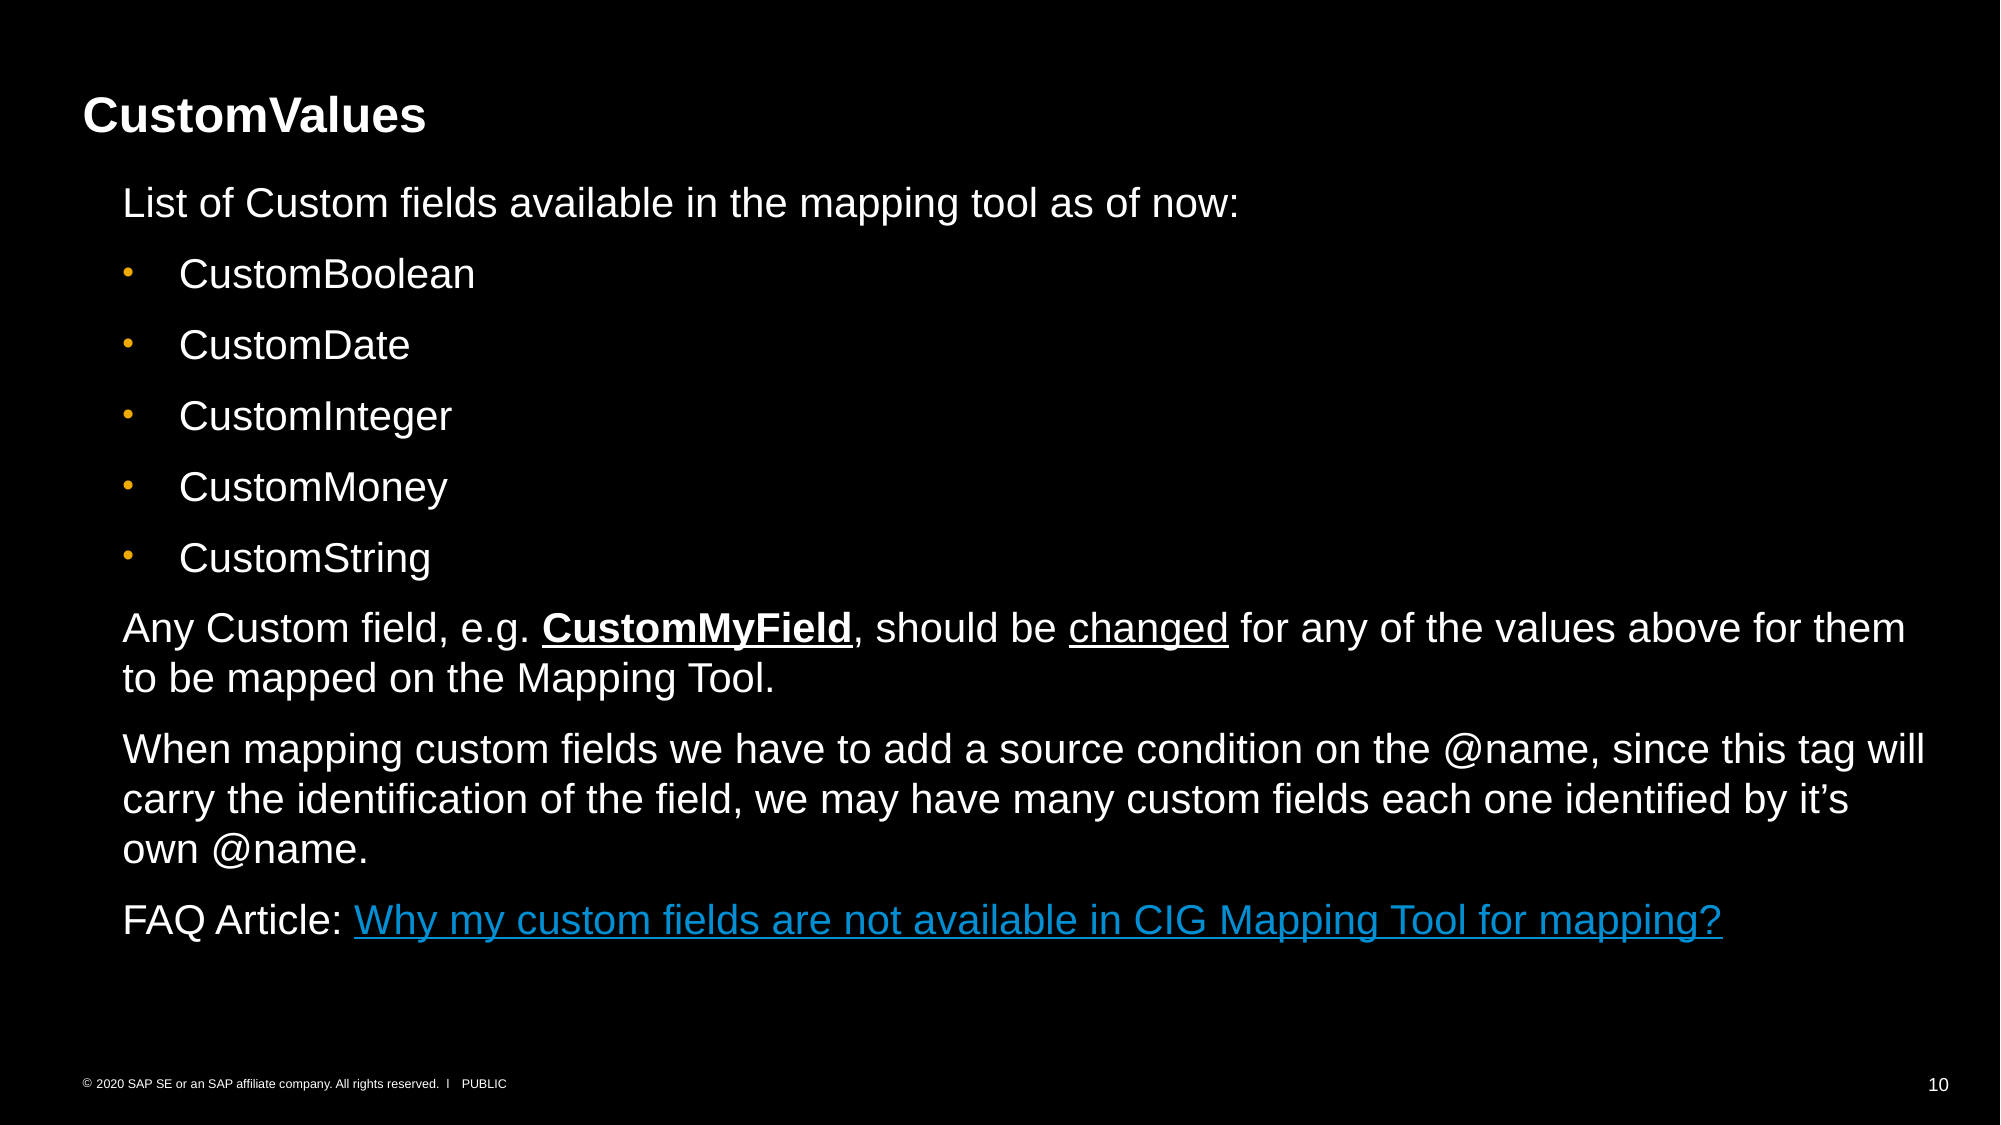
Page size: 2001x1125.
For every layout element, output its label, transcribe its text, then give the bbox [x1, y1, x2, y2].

title CustomValues [82, 82, 1918, 204]
text_box List of Custom fields available in the mapping tool as of now: CustomBoolean CustomDate CustomInteger CustomMoney CustomString Any Custom field, e.g. CustomMyField, should be changed for any of the values above for them to be mapped on the Mapping Tool. When mapping custom fields we have to add a source condition on the @name, since this tag will carry the identification of the field, we may have many custom fields each one identified by it’s own @name. FAQ Article: Why my custom fields are not available in CIG Mapping Tool for mapping? [122, 176, 1934, 1015]
